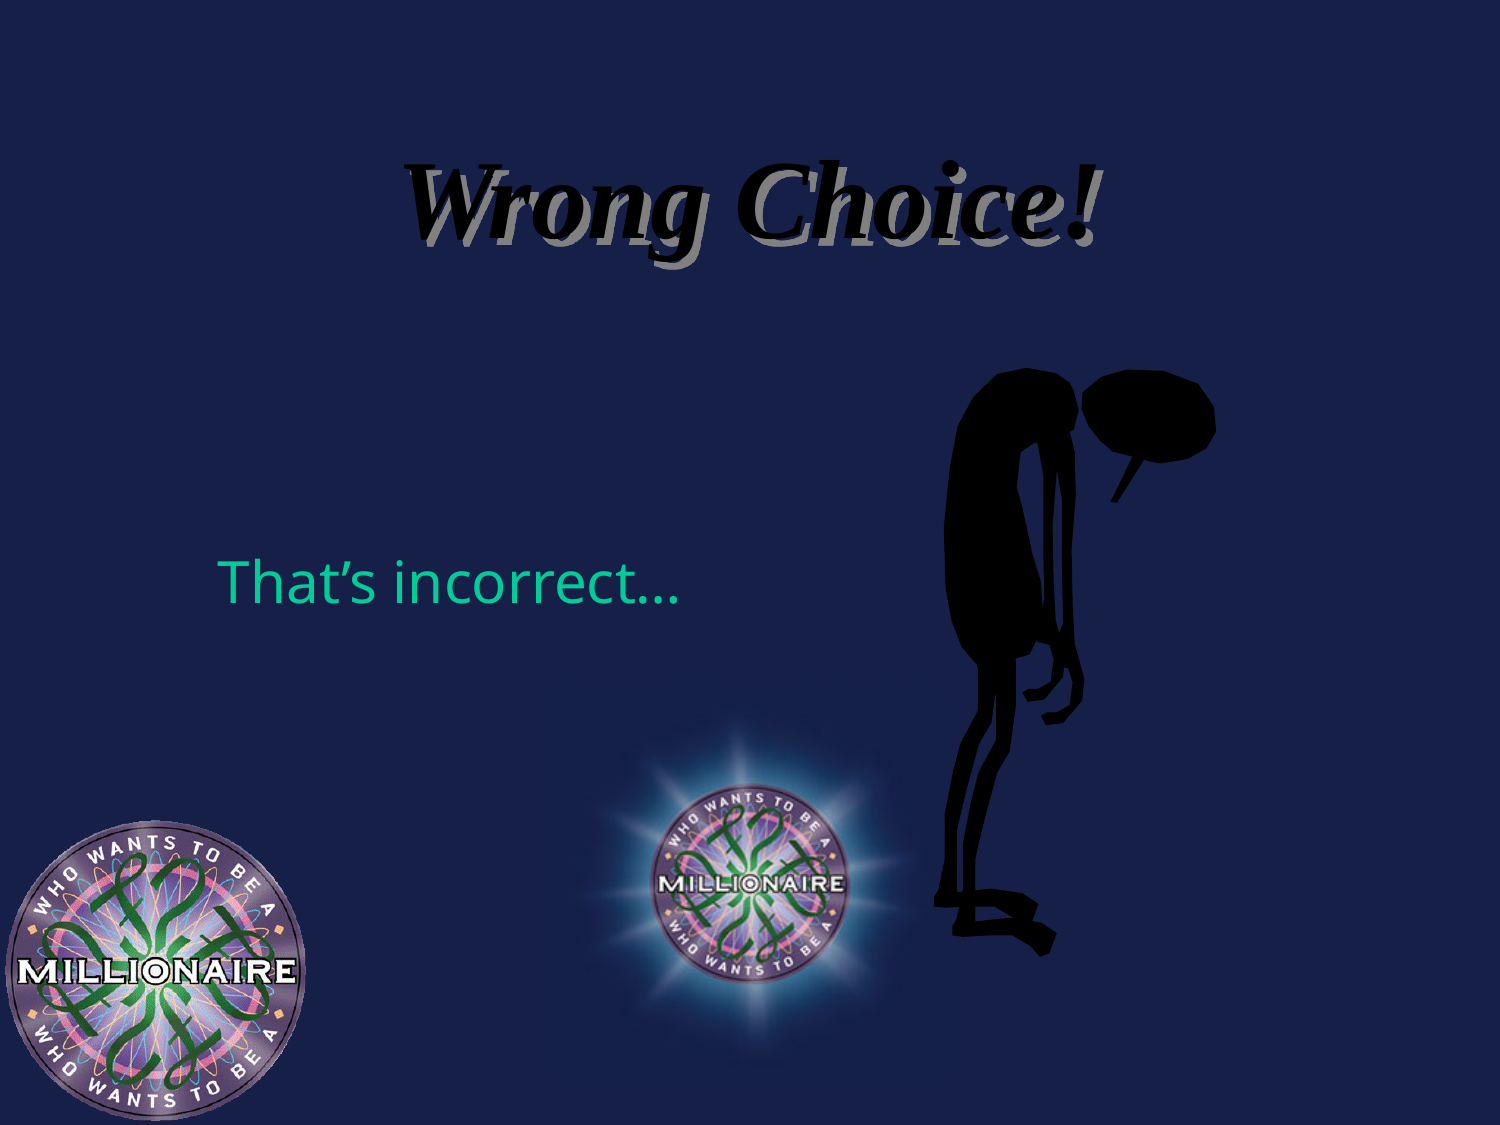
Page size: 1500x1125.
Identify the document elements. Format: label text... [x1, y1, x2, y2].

list That’s incorrect… [87, 537, 813, 701]
title Wrong Choice! [112, 99, 1388, 288]
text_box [933, 367, 1217, 958]
picture [0, 0, 1500, 1125]
